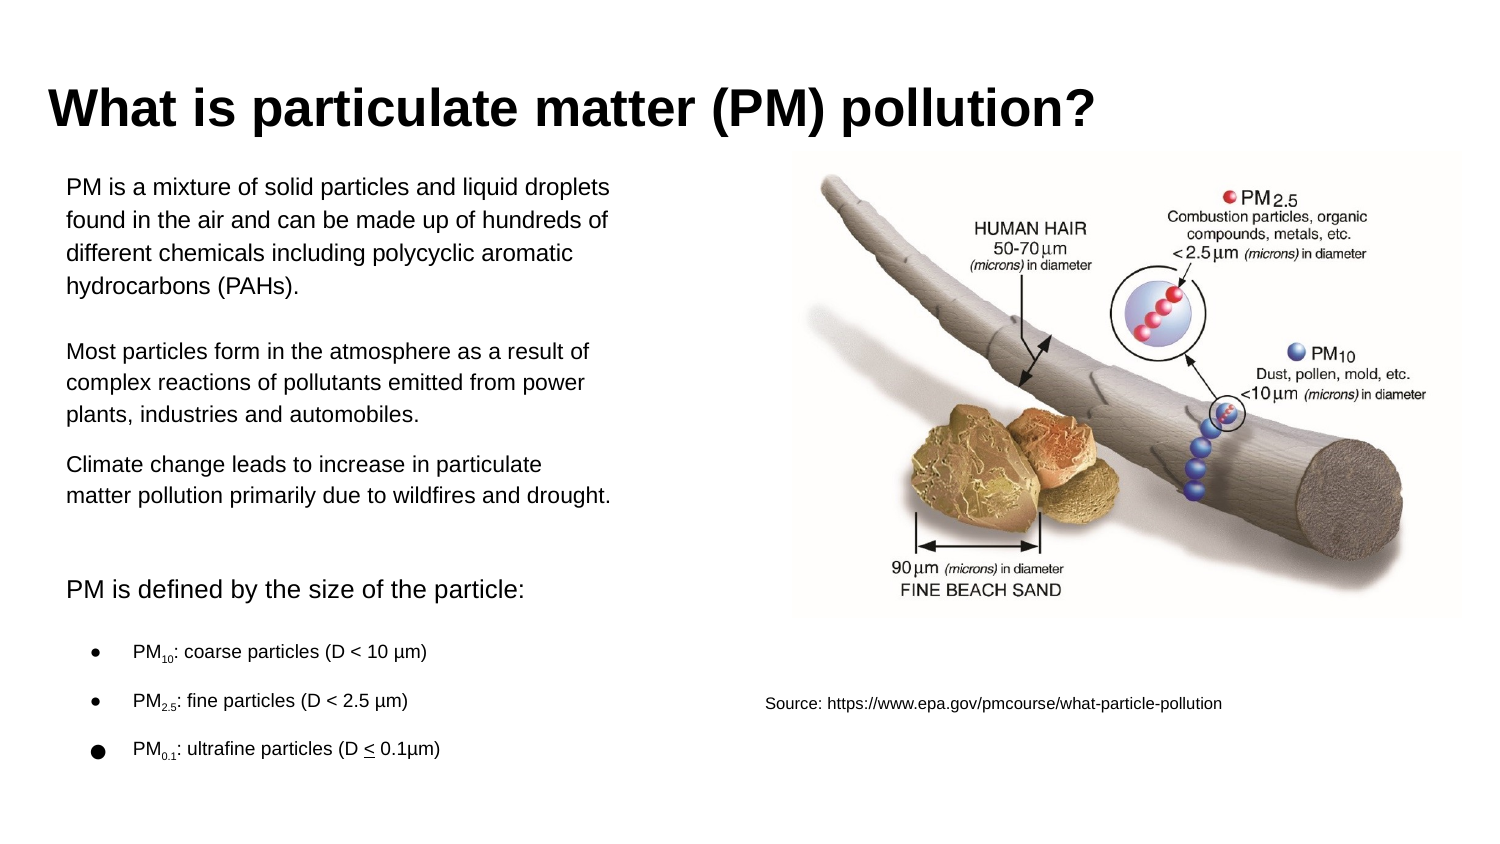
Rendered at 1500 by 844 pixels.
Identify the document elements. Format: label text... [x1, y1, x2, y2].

list PM is a mixture of solid particles and liquid droplets found in the air and can be made up of hundreds of different chemicals including polycyclic aromatic hydrocarbons (PAHs). Most particles form in the atmosphere as a result of complex reactions of pollutants emitted from power plants, industries and automobiles. Climate change leads to increase in particulate matter pollution primarily due to wildfires and drought. PM is defined by the size of the particle: PM10: coarse particles (D < 10 µm) PM2.5: fine particles (D < 2.5 µm) PM0.1: ultrafine particles (D < 0.1µm) [51, 152, 630, 790]
picture [792, 151, 1462, 619]
title What is particulate matter (PM) pollution? [33, 58, 1431, 153]
text_box Source: https://www.epa.gov/pmcourse/what-particle-pollution [750, 682, 1252, 723]
